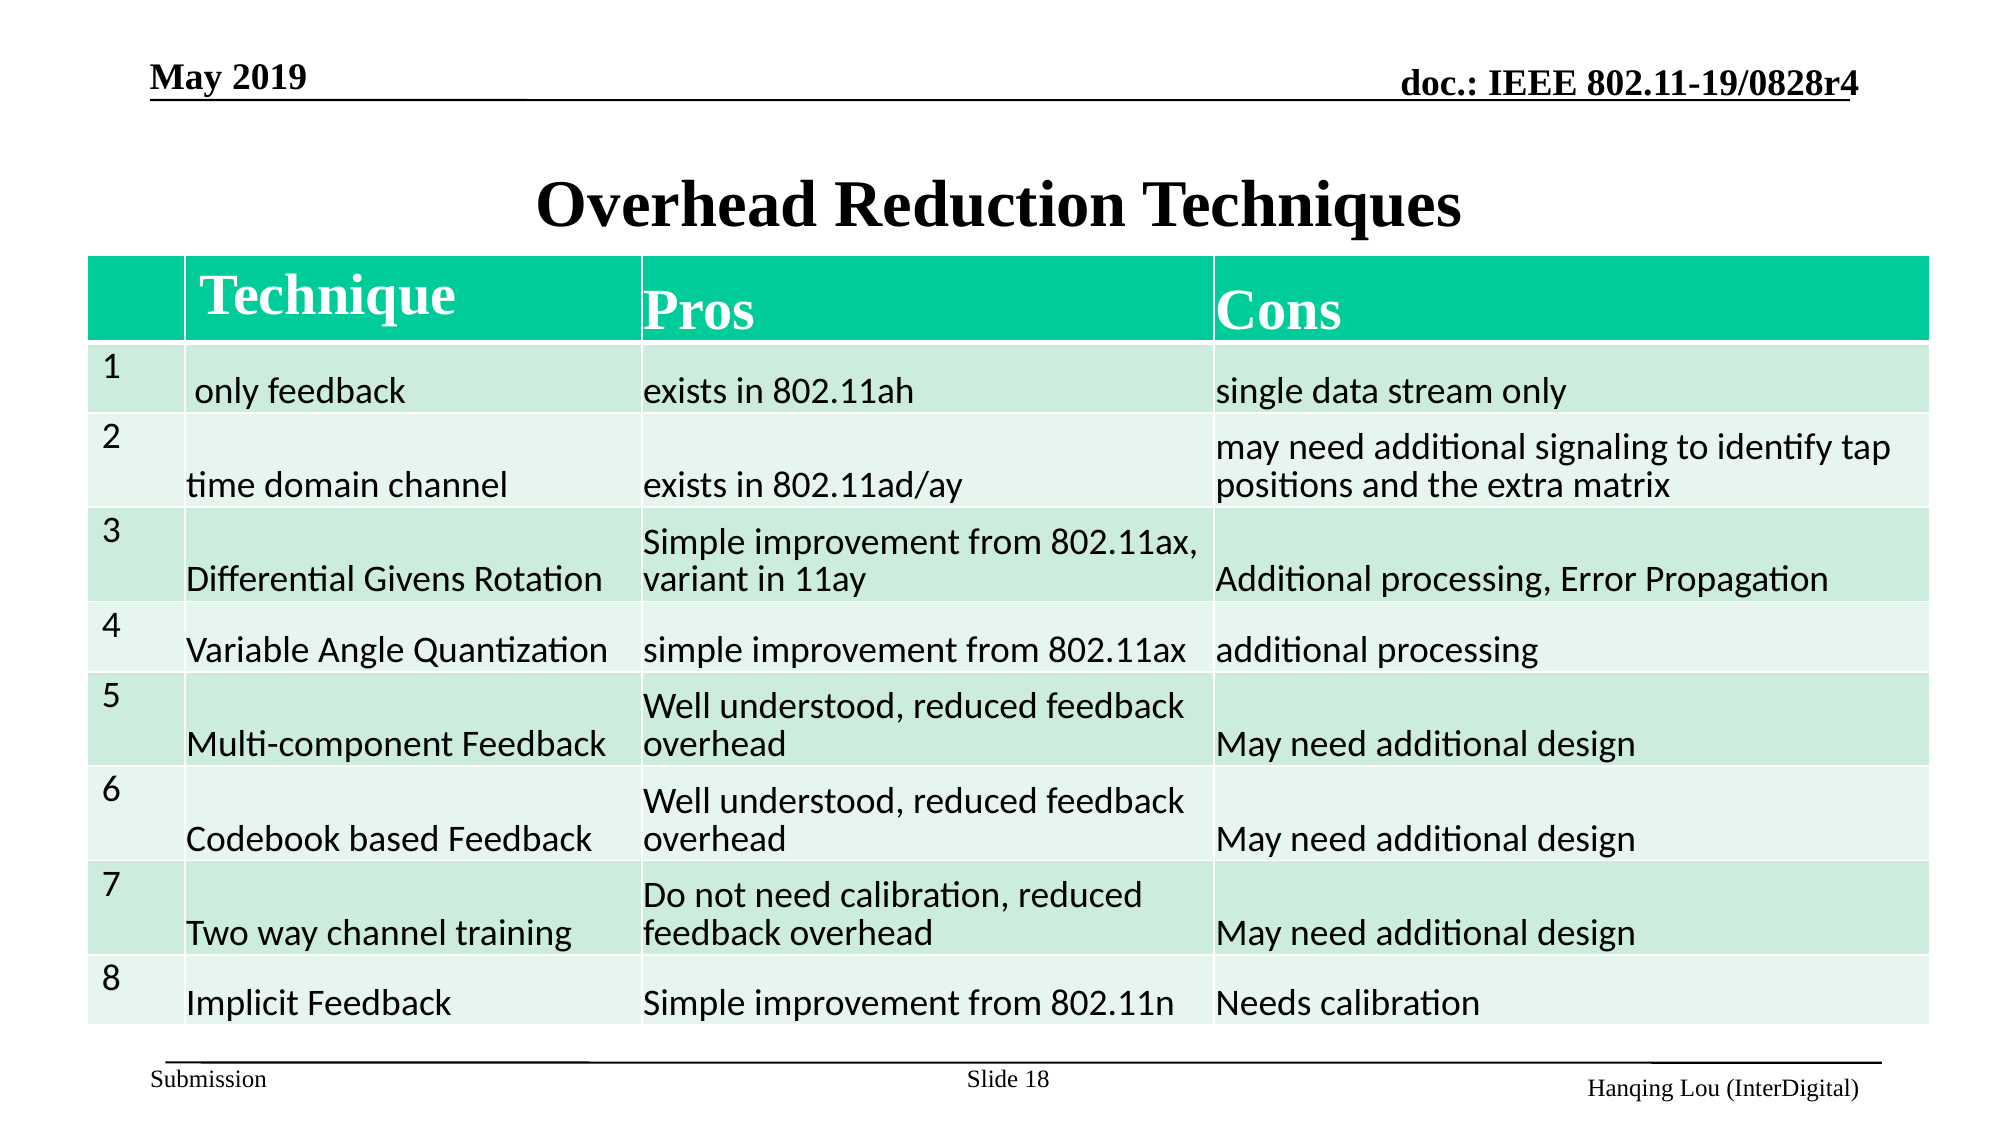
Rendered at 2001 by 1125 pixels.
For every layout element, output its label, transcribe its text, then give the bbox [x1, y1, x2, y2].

slide_number Slide 18 [950, 1061, 1067, 1123]
title Overhead Reduction Techniques [149, 112, 1850, 254]
